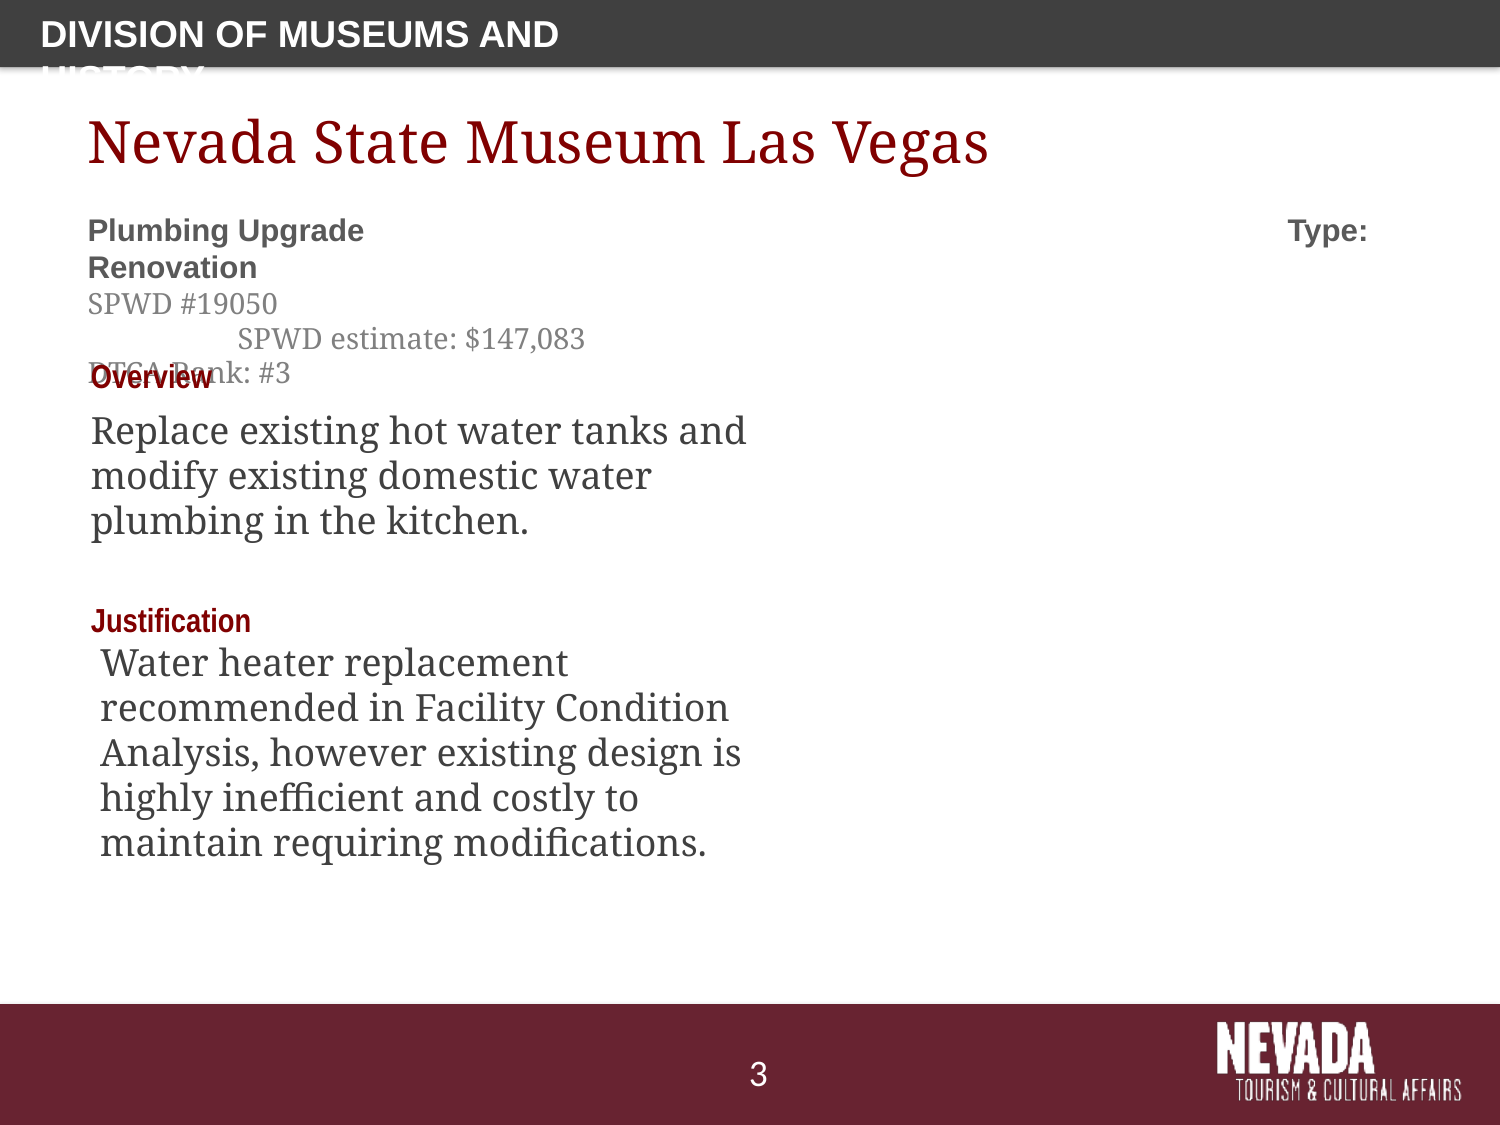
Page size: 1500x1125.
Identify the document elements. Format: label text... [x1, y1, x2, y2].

text_box Overview Replace existing hot water tanks and modify existing domestic water plumbing in the kitchen. [76, 347, 796, 550]
text_box Justification [76, 592, 815, 647]
picture [1211, 1011, 1470, 1109]
text_box division of museums and history [25, 2, 720, 108]
text_box 3 [734, 1041, 783, 1102]
text_box Nevada State Museum Las Vegas Plumbing Upgrade Type: Renovation SPWD #19050 SPWD estimate: $147,083 DTCA Rank: #3 [72, 97, 1421, 433]
text_box Water heater replacement recommended in Facility Condition Analysis, however existing design is highly inefficient and costly to maintain requiring modifications. [85, 632, 806, 872]
